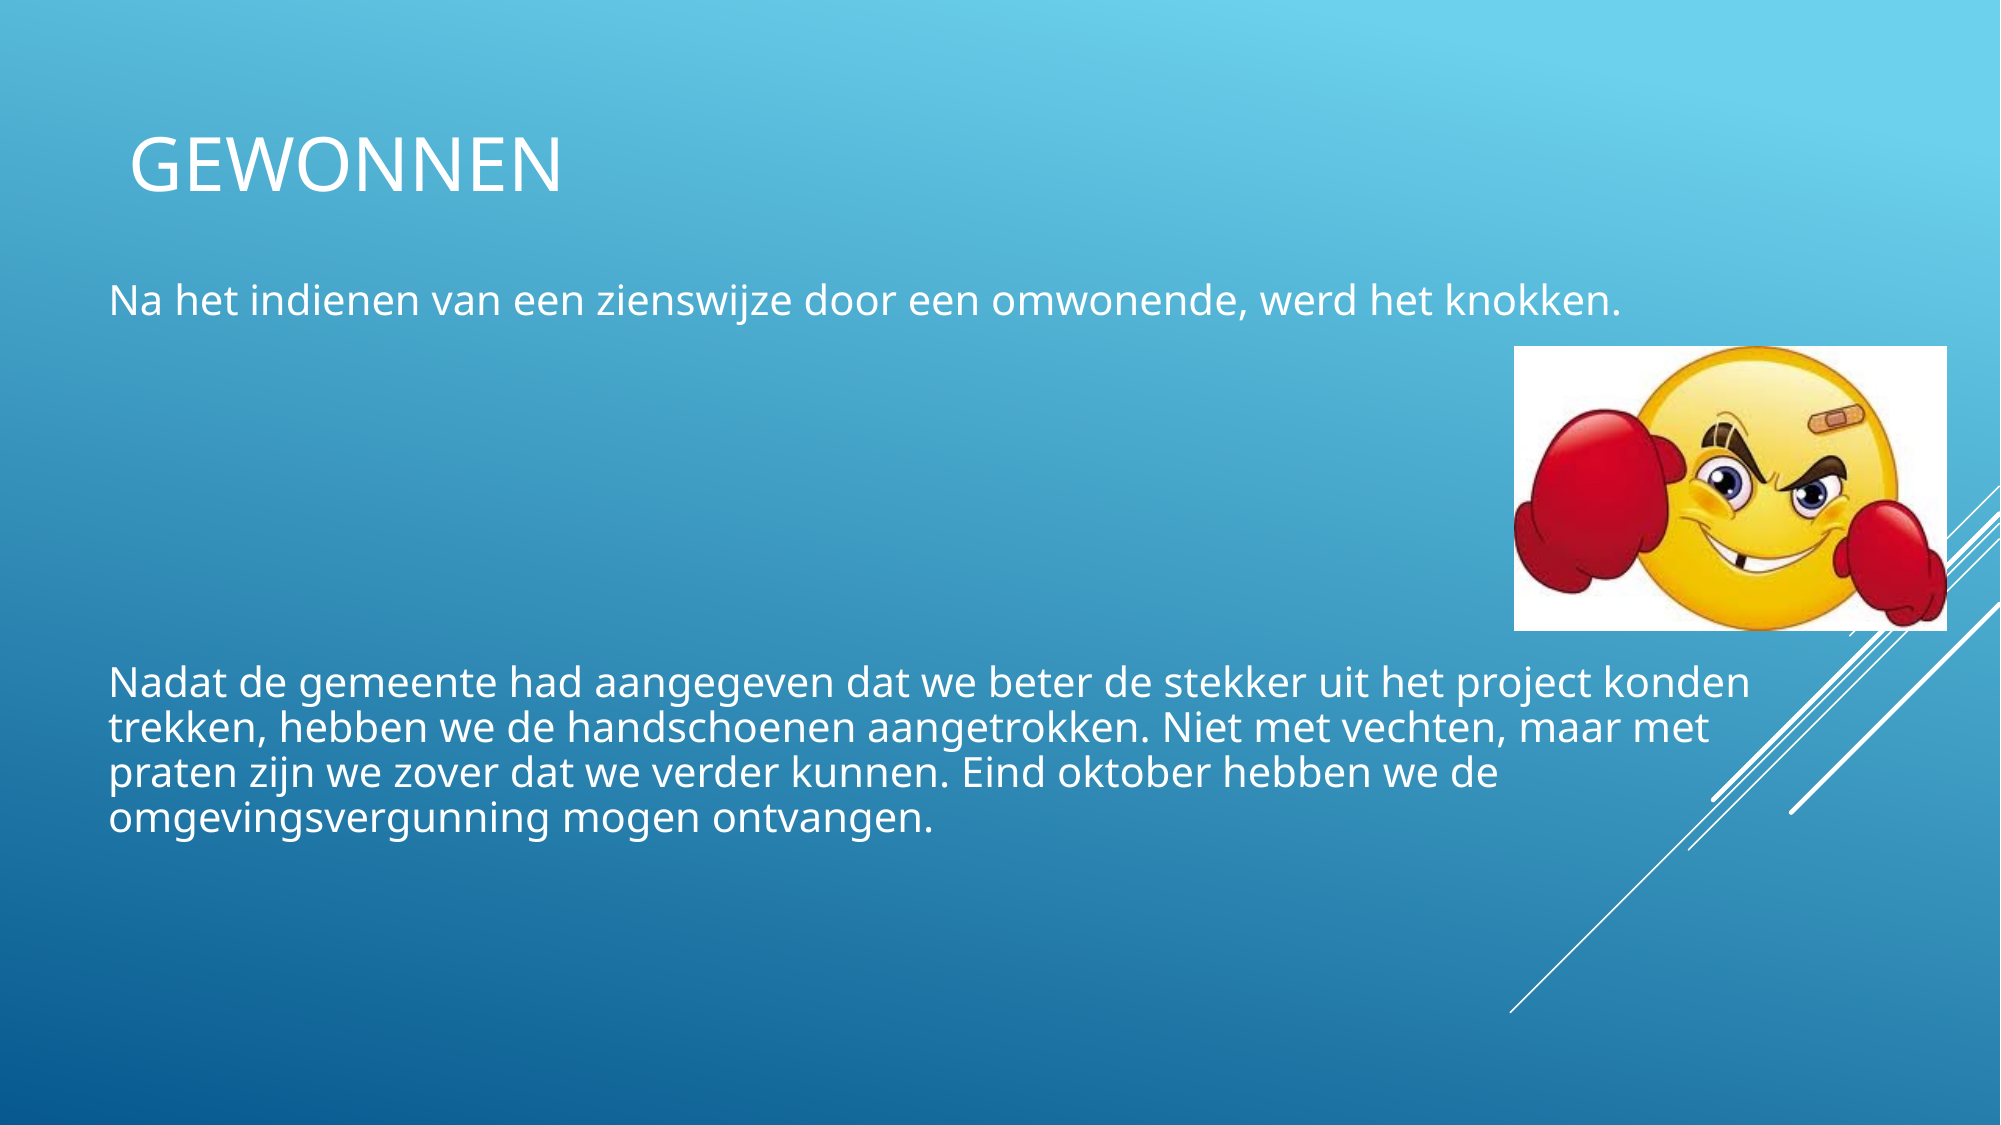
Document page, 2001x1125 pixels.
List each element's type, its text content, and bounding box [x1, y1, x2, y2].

title Gewonnen [114, 38, 1514, 257]
picture [1513, 345, 1948, 631]
list Na het indienen van een zienswijze door een omwonende, werd het knokken. [93, 257, 1819, 412]
text_box Nadat de gemeente had aangegeven dat we beter de stekker uit het project konden trekken, hebben we de handschoenen aangetrokken. Niet met vechten, maar met praten zijn we zover dat we verder kunnen. Eind oktober hebben we de omgevingsvergunning mogen ontvangen. [93, 653, 1819, 972]
